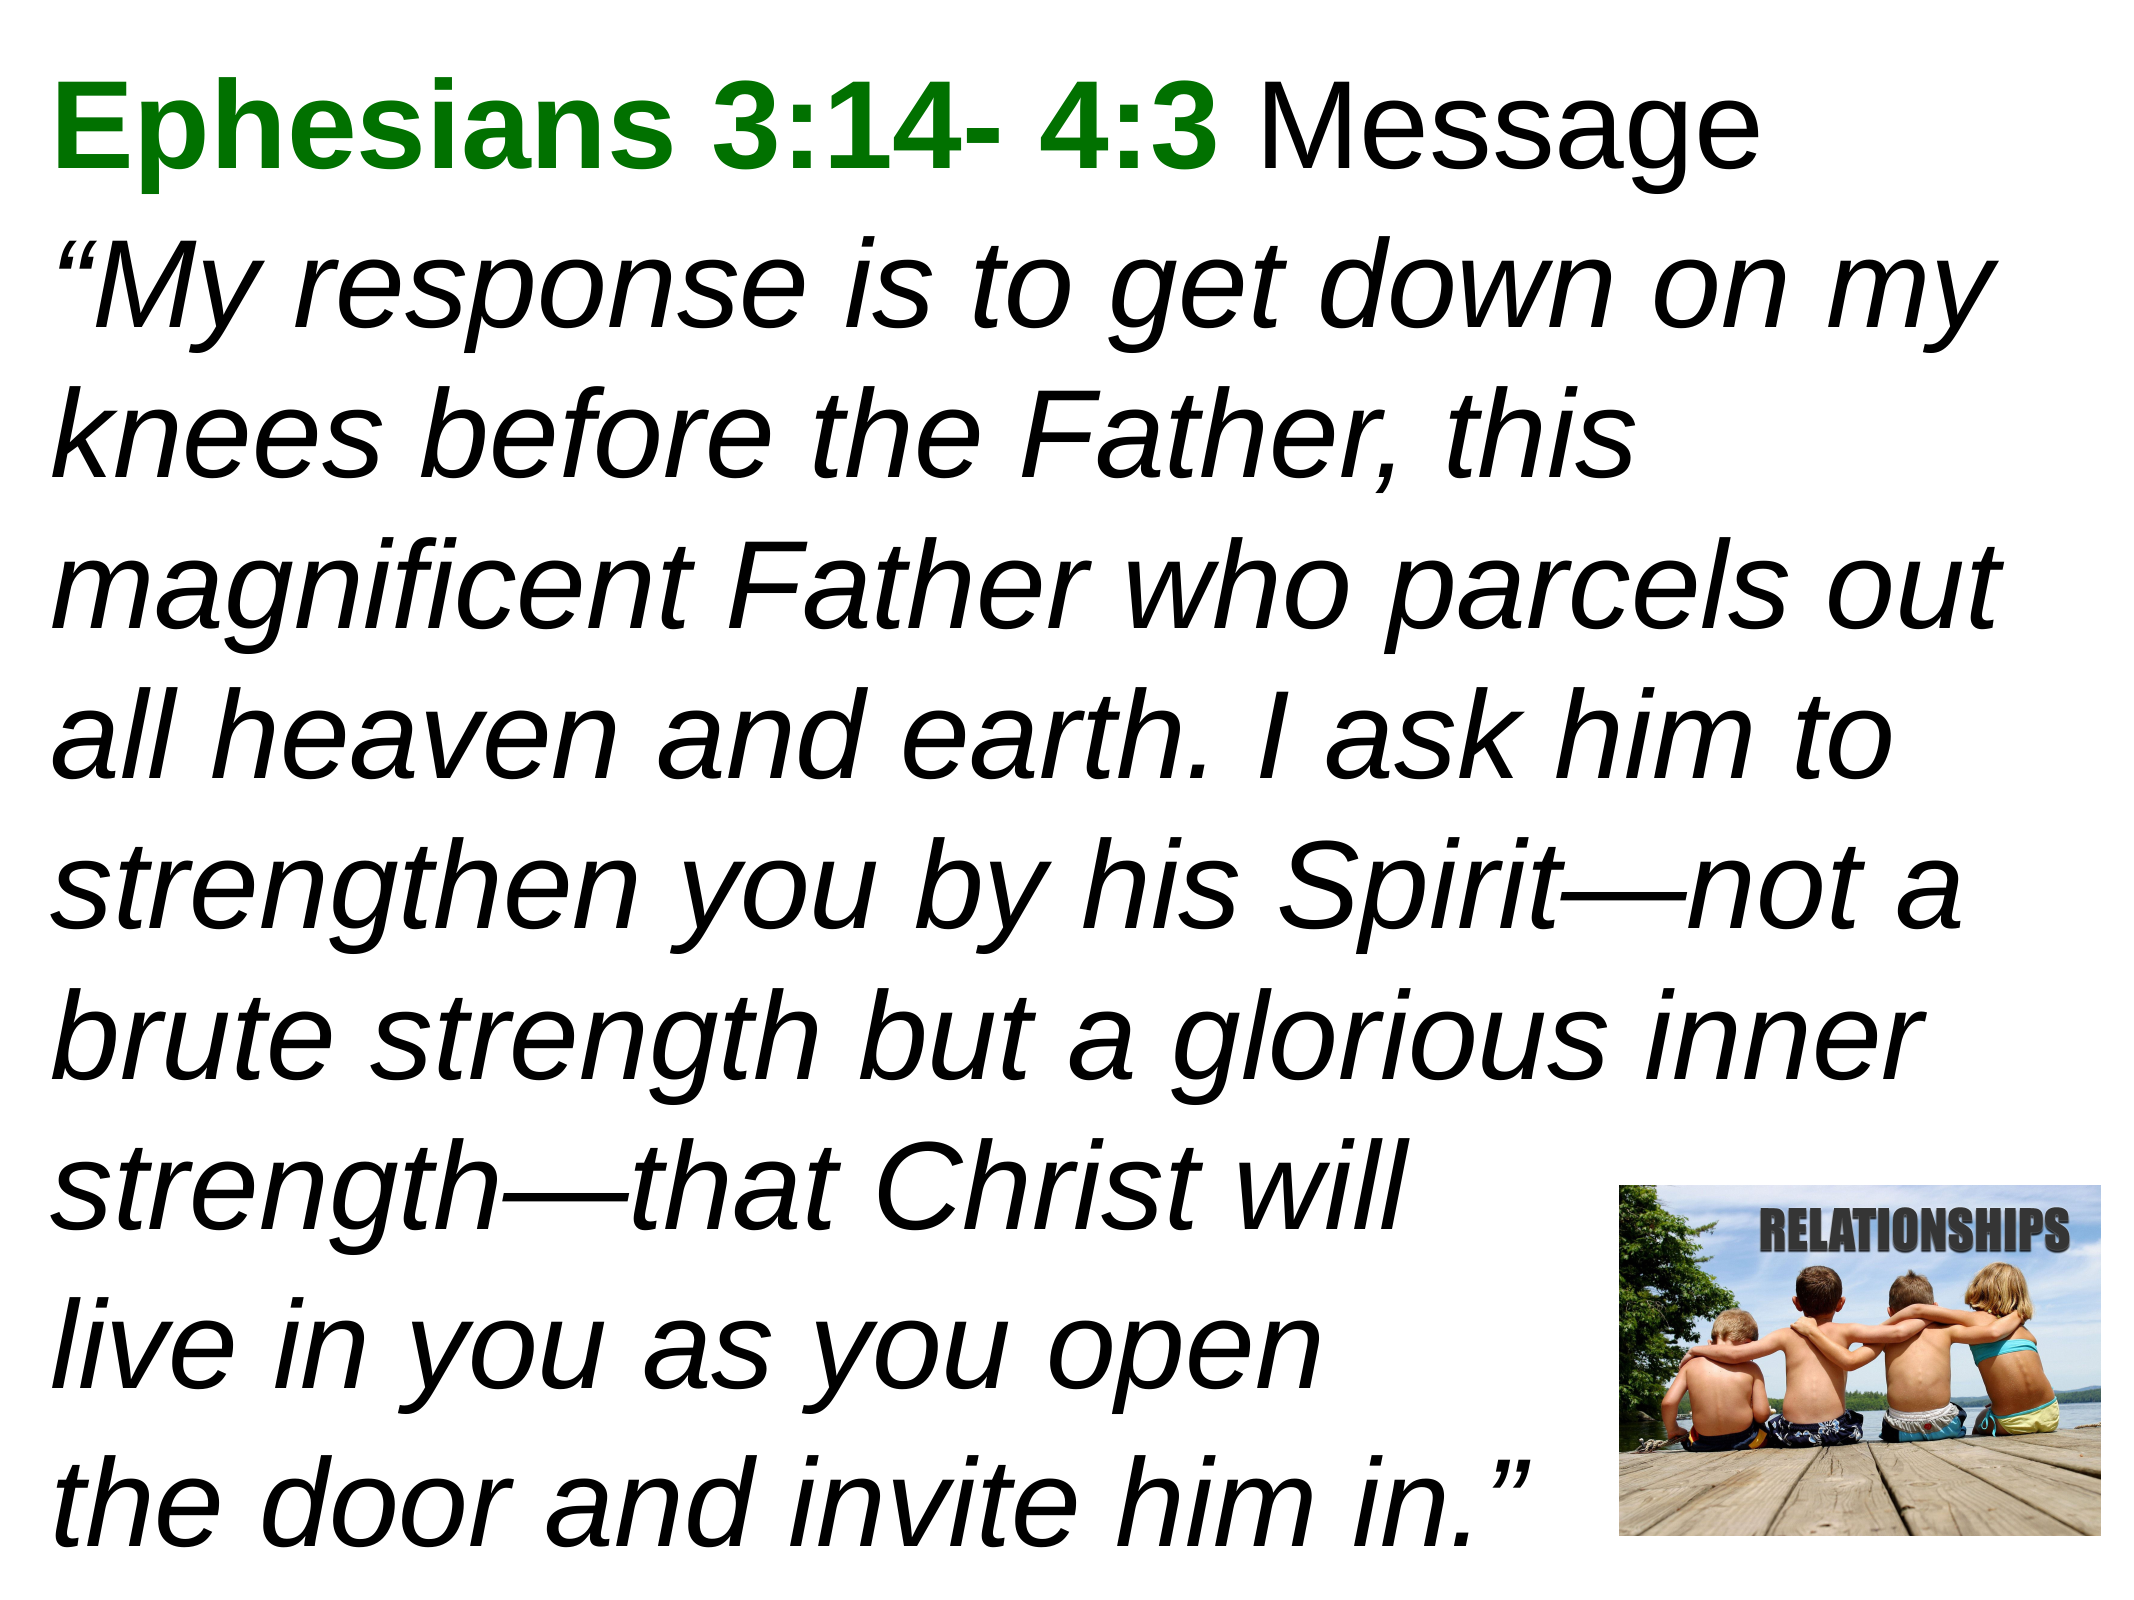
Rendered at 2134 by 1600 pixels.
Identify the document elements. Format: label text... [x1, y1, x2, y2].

list Ephesians 3:14- 4:3 Message “My response is to get down on my knees before the Father, this magnificent Father who parcels out all heaven and earth. I ask him to strengthen you by his Spirit—not a brute strength but a glorious inner strength—that Christ will live in you as you open the door and invite him in.” [41, 34, 2092, 1587]
picture [1618, 1185, 2101, 1536]
